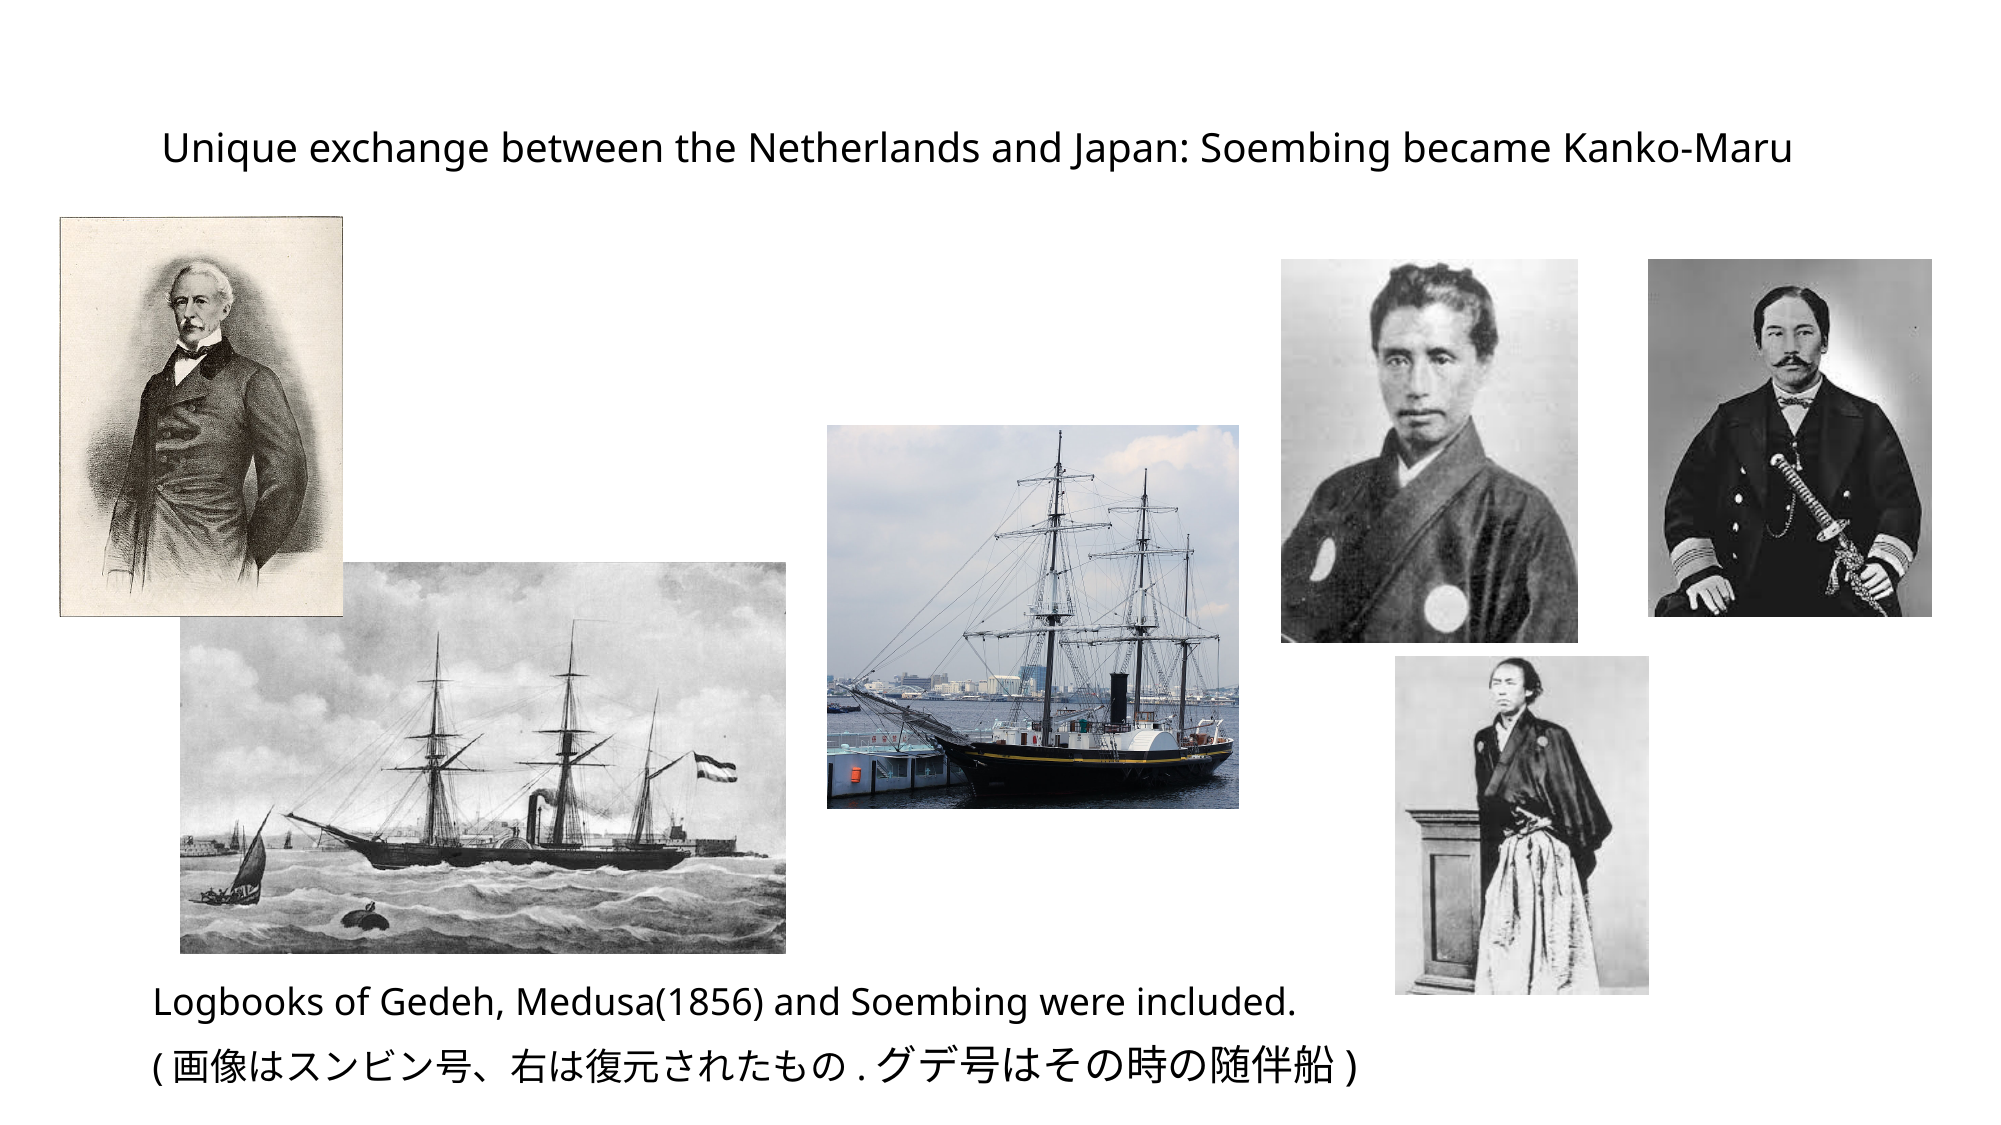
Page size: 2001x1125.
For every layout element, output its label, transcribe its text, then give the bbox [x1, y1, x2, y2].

picture [59, 216, 786, 954]
title Unique exchange between the Netherlands and Japan: Soembing became Kanko-Maru [146, 101, 1836, 198]
picture [1648, 259, 1932, 617]
picture [1395, 656, 1649, 996]
picture [1281, 259, 1578, 643]
picture [827, 425, 1239, 809]
list Logbooks of Gedeh, Medusa(1856) and Soembing were included. (画像はスンビン号、右は復元されたもの.グデ号はその時の随伴船) [137, 299, 1863, 1125]
